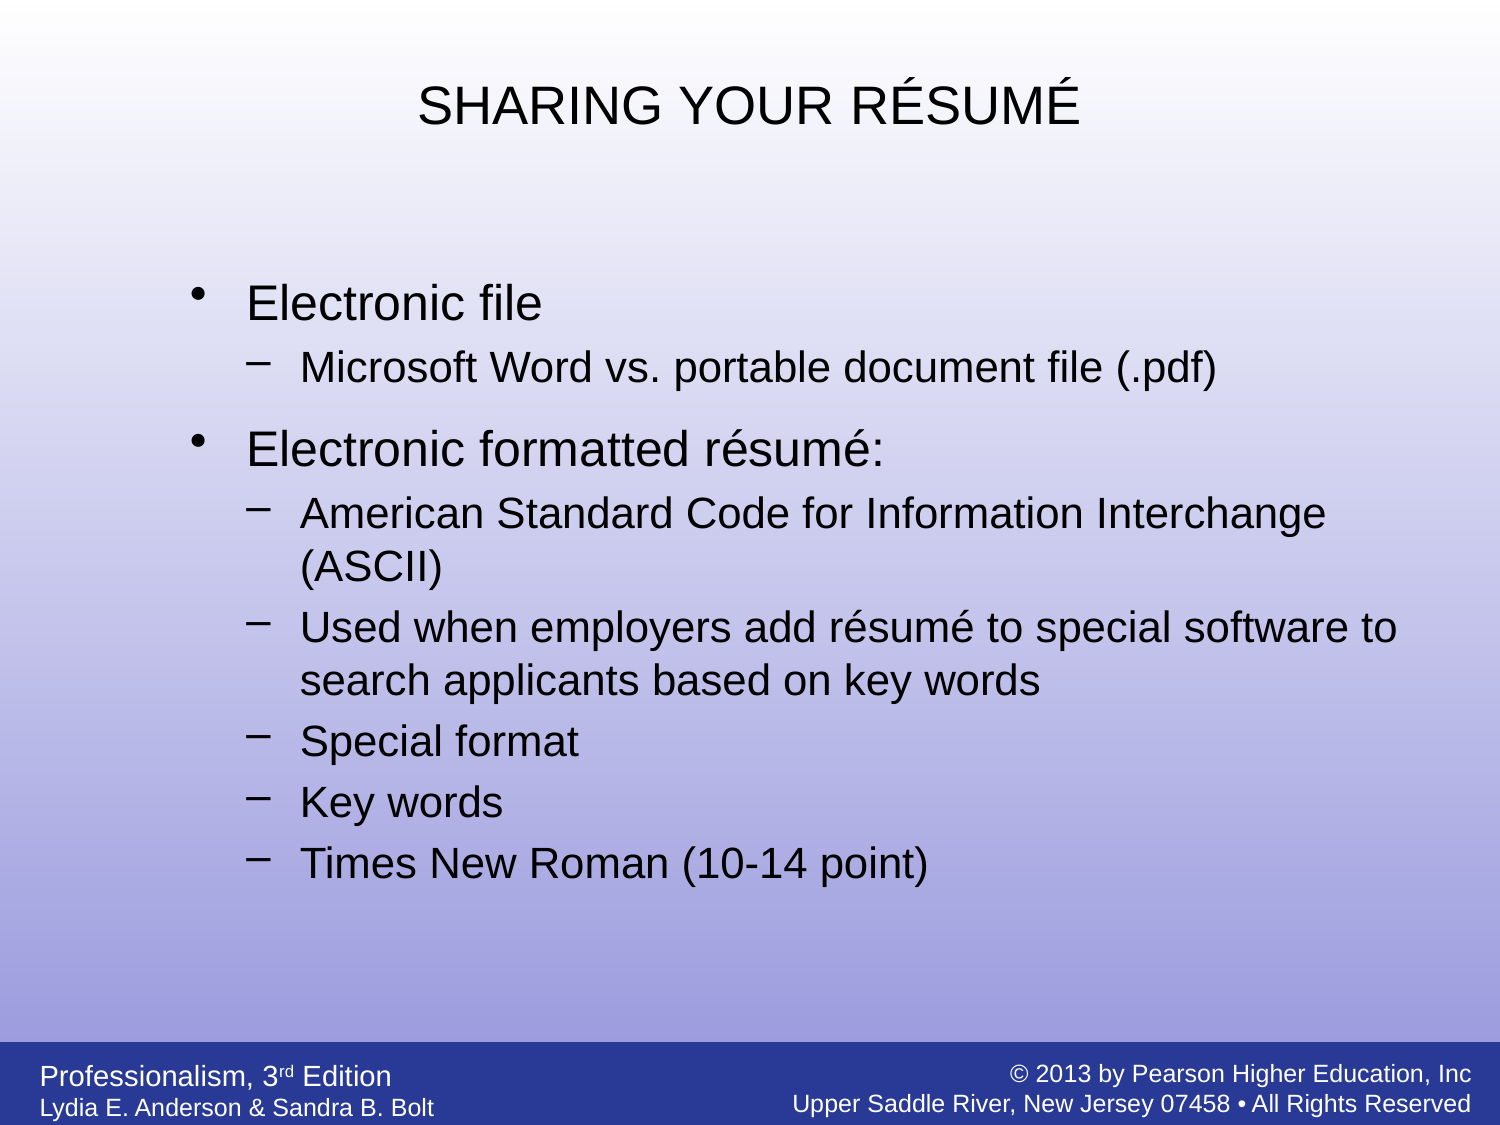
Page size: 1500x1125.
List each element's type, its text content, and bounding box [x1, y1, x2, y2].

list Electronic file Microsoft Word vs. portable document file (.pdf) Electronic formatted résumé: American Standard Code for Information Interchange (ASCII) Used when employers add résumé to special software to search applicants based on key words Special format Key words Times New Roman (10-14 point) [174, 262, 1438, 1001]
title SHARING YOUR RÉSUMÉ [74, 62, 1426, 238]
picture [0, 1042, 1500, 1125]
